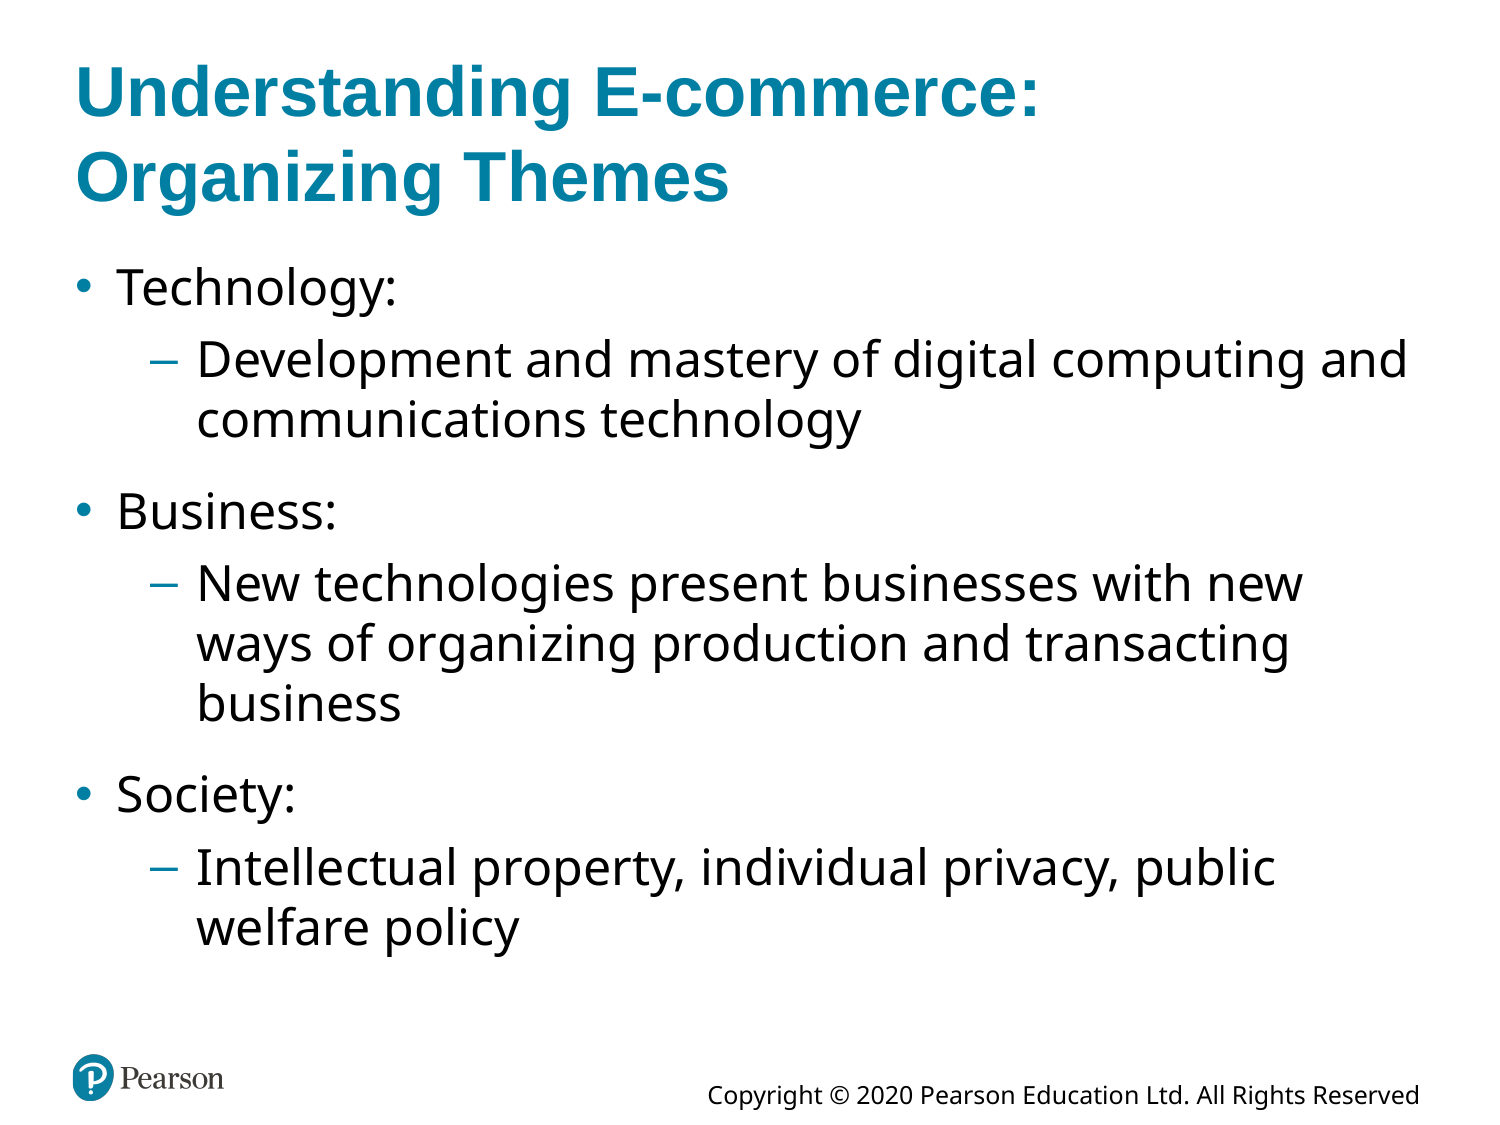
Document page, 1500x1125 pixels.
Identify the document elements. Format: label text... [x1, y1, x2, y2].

picture [98, 1054, 224, 1101]
picture [80, 1063, 106, 1088]
title Understanding E-commerce: Organizing Themes [75, 35, 1425, 216]
picture [72, 1054, 88, 1070]
list Technology: Development and mastery of digital computing and communications technology Business: New technologies present businesses with new ways of organizing production and transacting business Society: Intellectual property, individual privacy, public welfare policy [75, 255, 1425, 983]
picture [72, 1087, 83, 1101]
